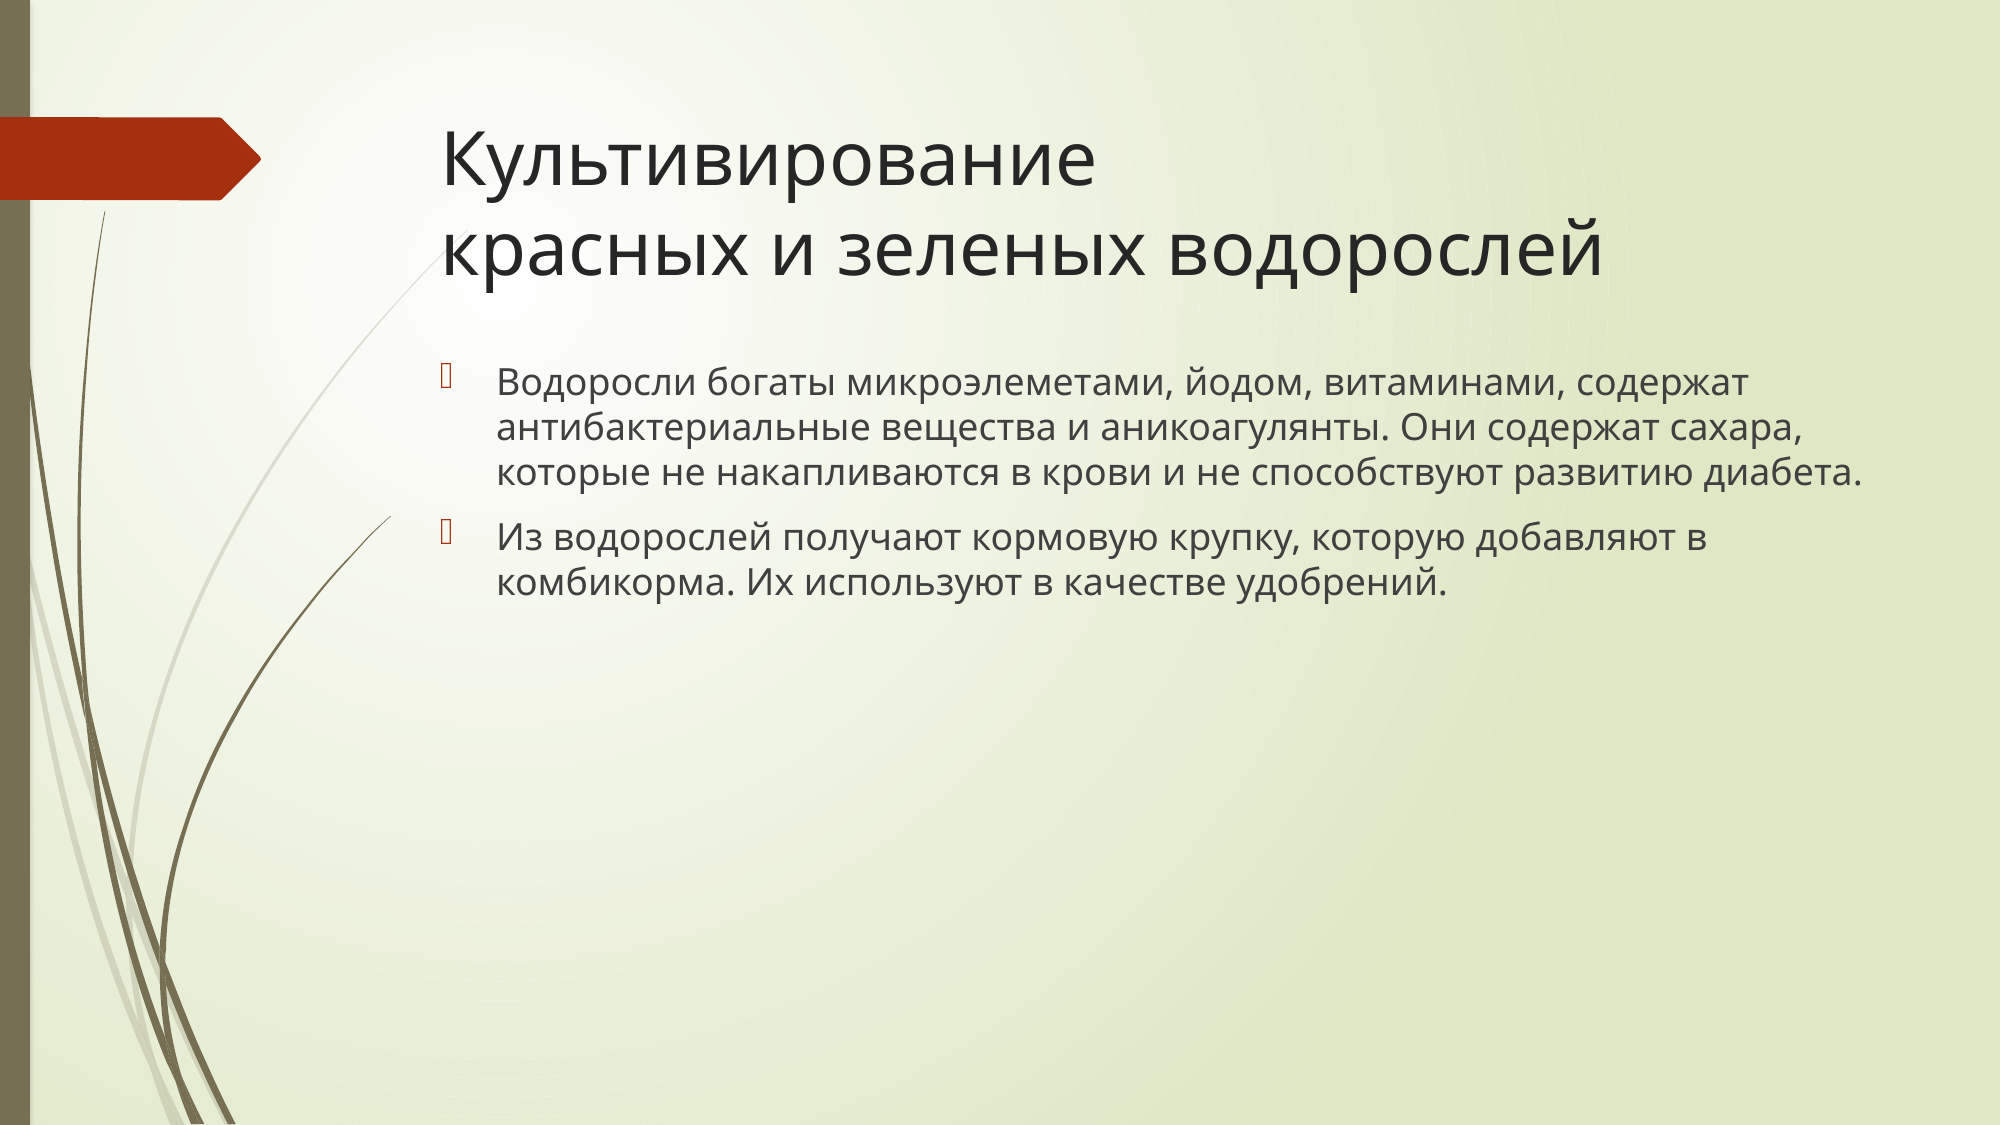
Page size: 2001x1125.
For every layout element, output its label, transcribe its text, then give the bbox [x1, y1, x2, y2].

list Водоросли богаты микроэлеметами, йодом, витаминами, содержат антибактериальные вещества и аникоагулянты. Они содержат сахара, которые не накапливаются в крови и не способствуют развитию диабета. Из водорослей получают кормовую крупку, которую добавляют в комбикорма. Их используют в качестве удобрений. [424, 350, 1888, 970]
title Культивирование красных и зеленых водорослей [425, 102, 1888, 313]
